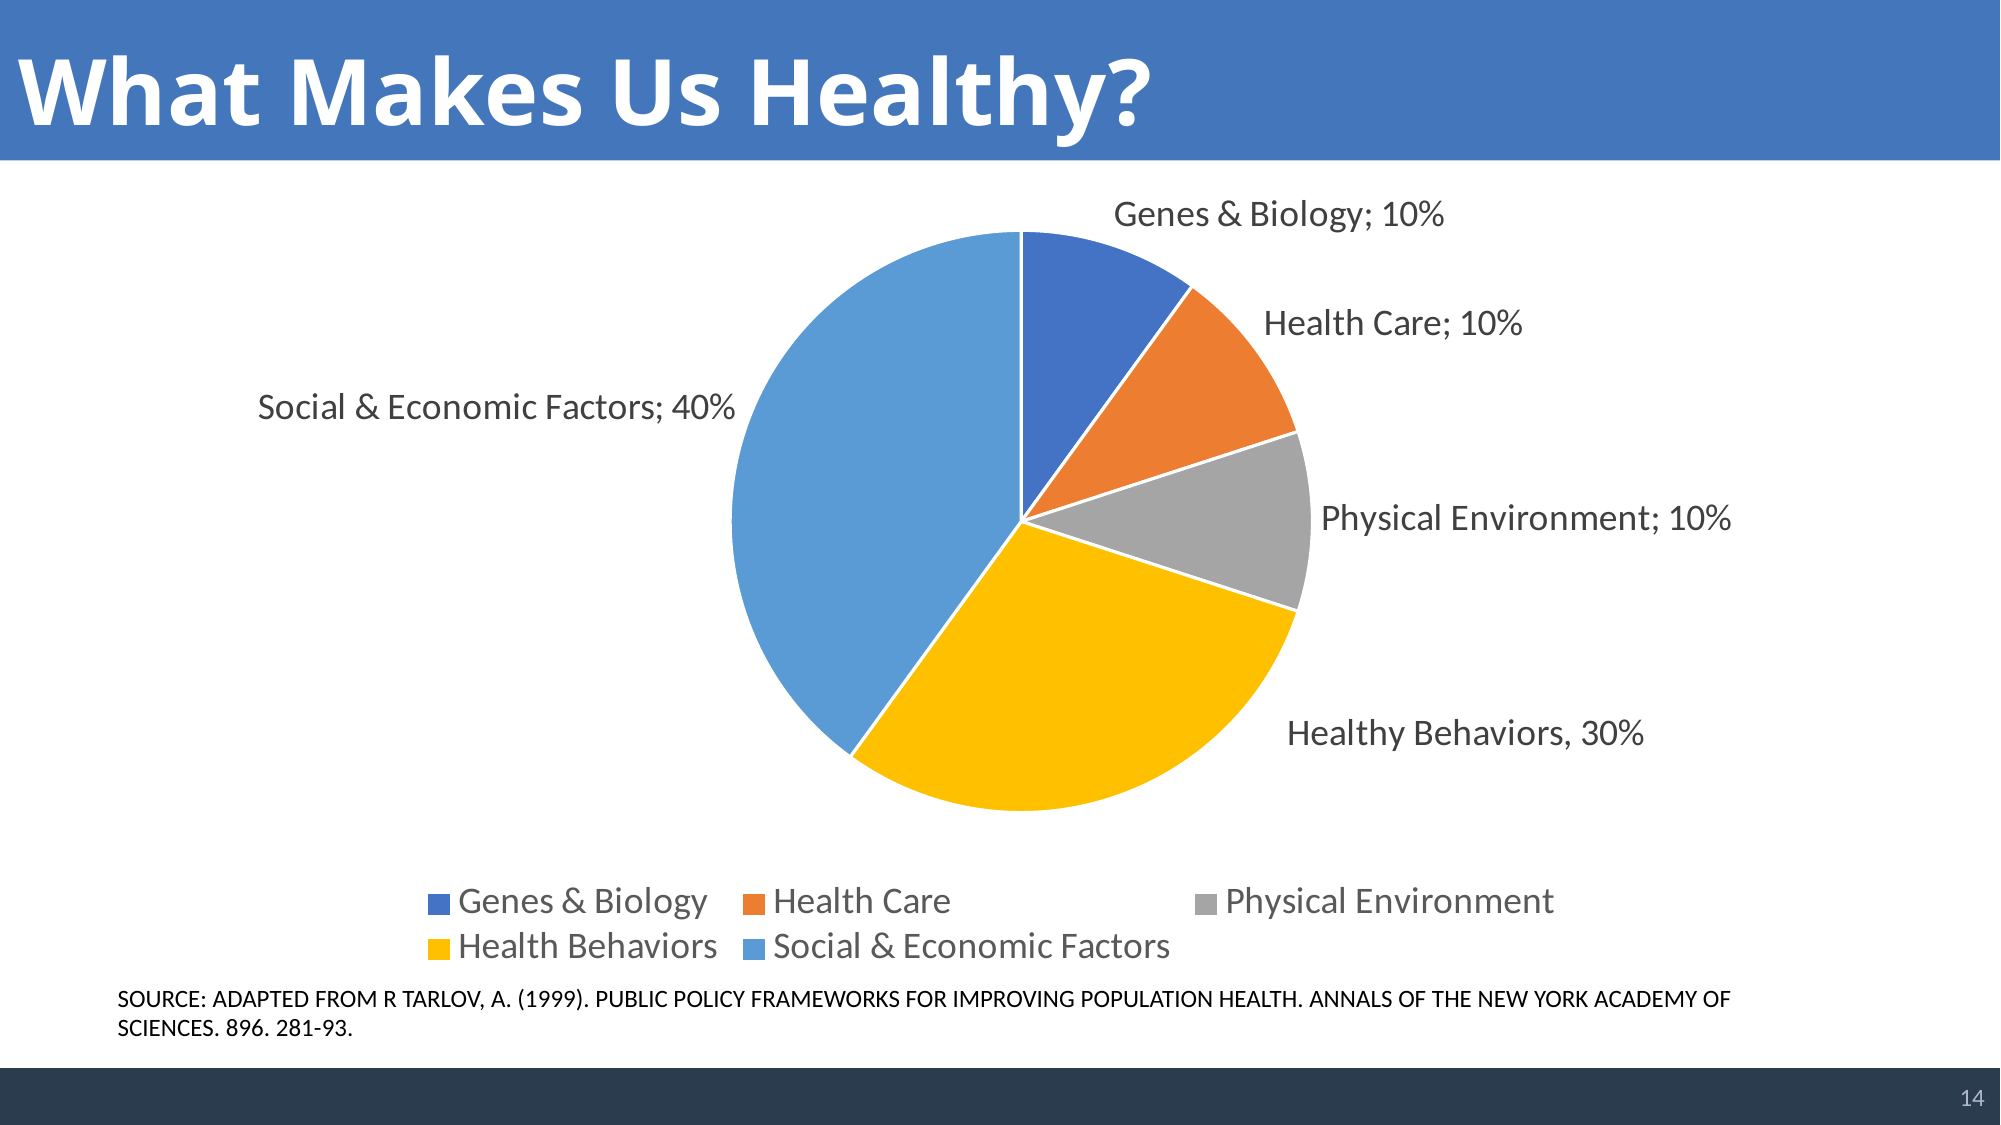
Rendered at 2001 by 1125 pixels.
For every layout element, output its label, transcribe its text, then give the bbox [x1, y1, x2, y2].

text_box SOURCE: ADAPTED FROM R TARLOV, A. (1999). PUBLIC POLICY FRAMEWORKS FOR IMPROVING POPULATION HEALTH. ANNALS OF THE NEW YORK ACADEMY OF SCIENCES. 896. 281-93. [99, 976, 1767, 1051]
chart [33, 175, 1950, 976]
slide_number 14 [1551, 1066, 2000, 1125]
title What Makes Us Healthy? [0, 37, 1784, 163]
